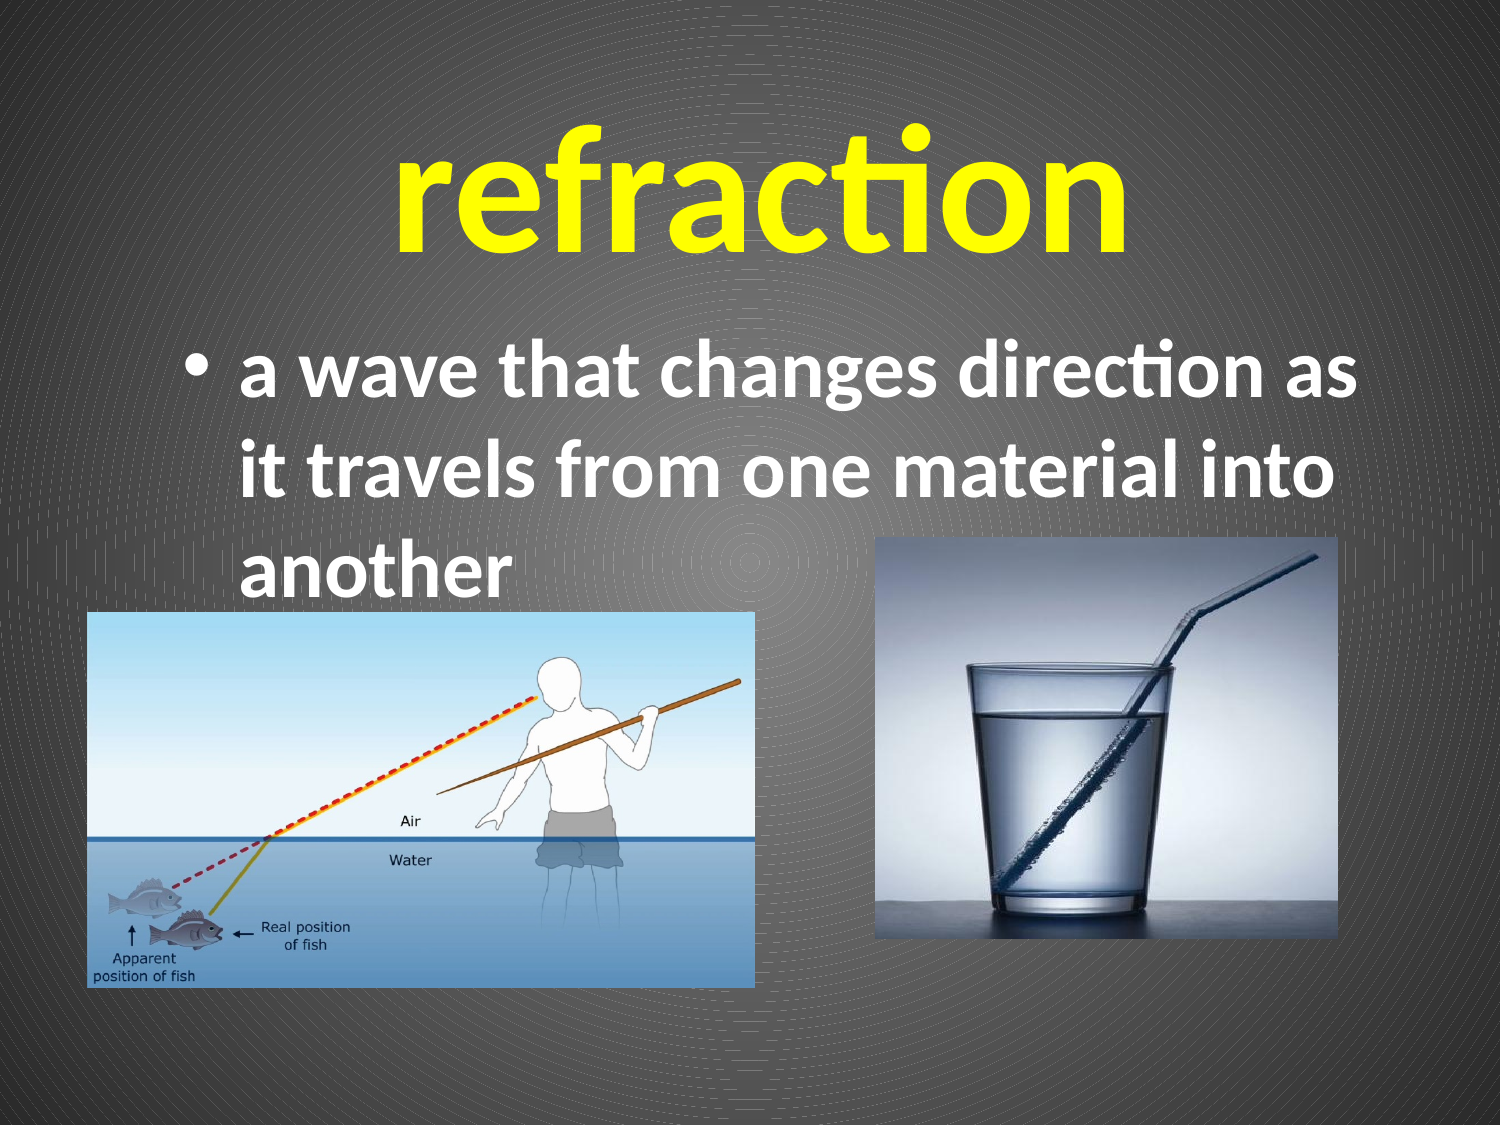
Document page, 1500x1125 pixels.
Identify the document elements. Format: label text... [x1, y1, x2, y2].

picture [874, 537, 1338, 939]
list a wave that changes direction as it travels from one material into another [167, 306, 1430, 919]
title refraction [125, 99, 1400, 258]
picture [87, 612, 755, 988]
